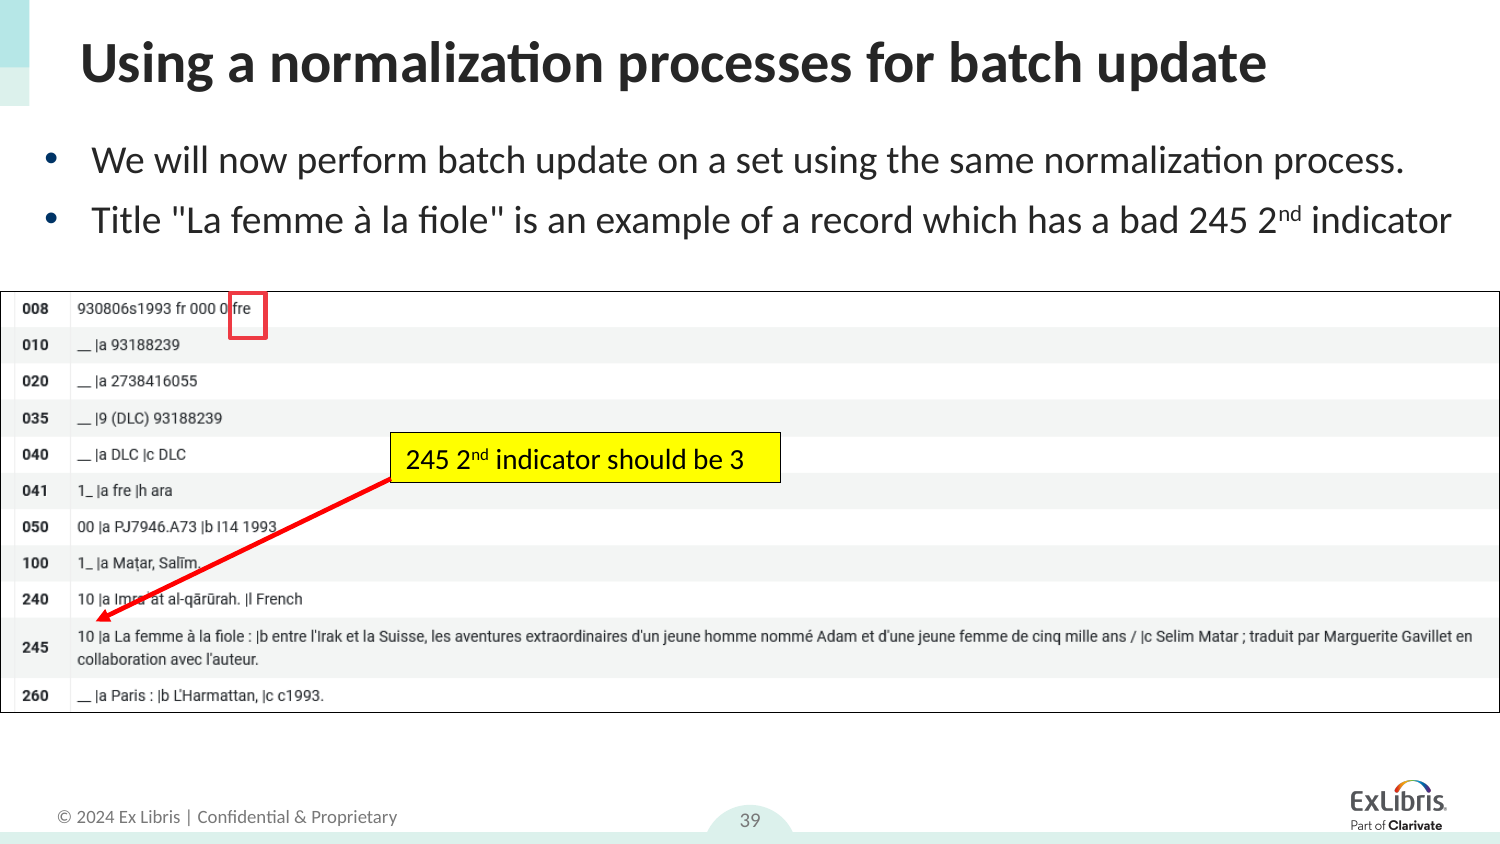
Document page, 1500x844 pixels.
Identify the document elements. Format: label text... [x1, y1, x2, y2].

list We will now perform batch update on a set using the same normalization process. Title "La femme à la fiole" is an example of a record which has a bad 245 2nd indicator [29, 126, 1483, 290]
picture [0, 291, 1500, 713]
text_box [95, 478, 392, 622]
slide_number 39 [705, 789, 795, 844]
title Using a normalization processes for batch update [64, 11, 1447, 107]
picture [1351, 780, 1447, 830]
